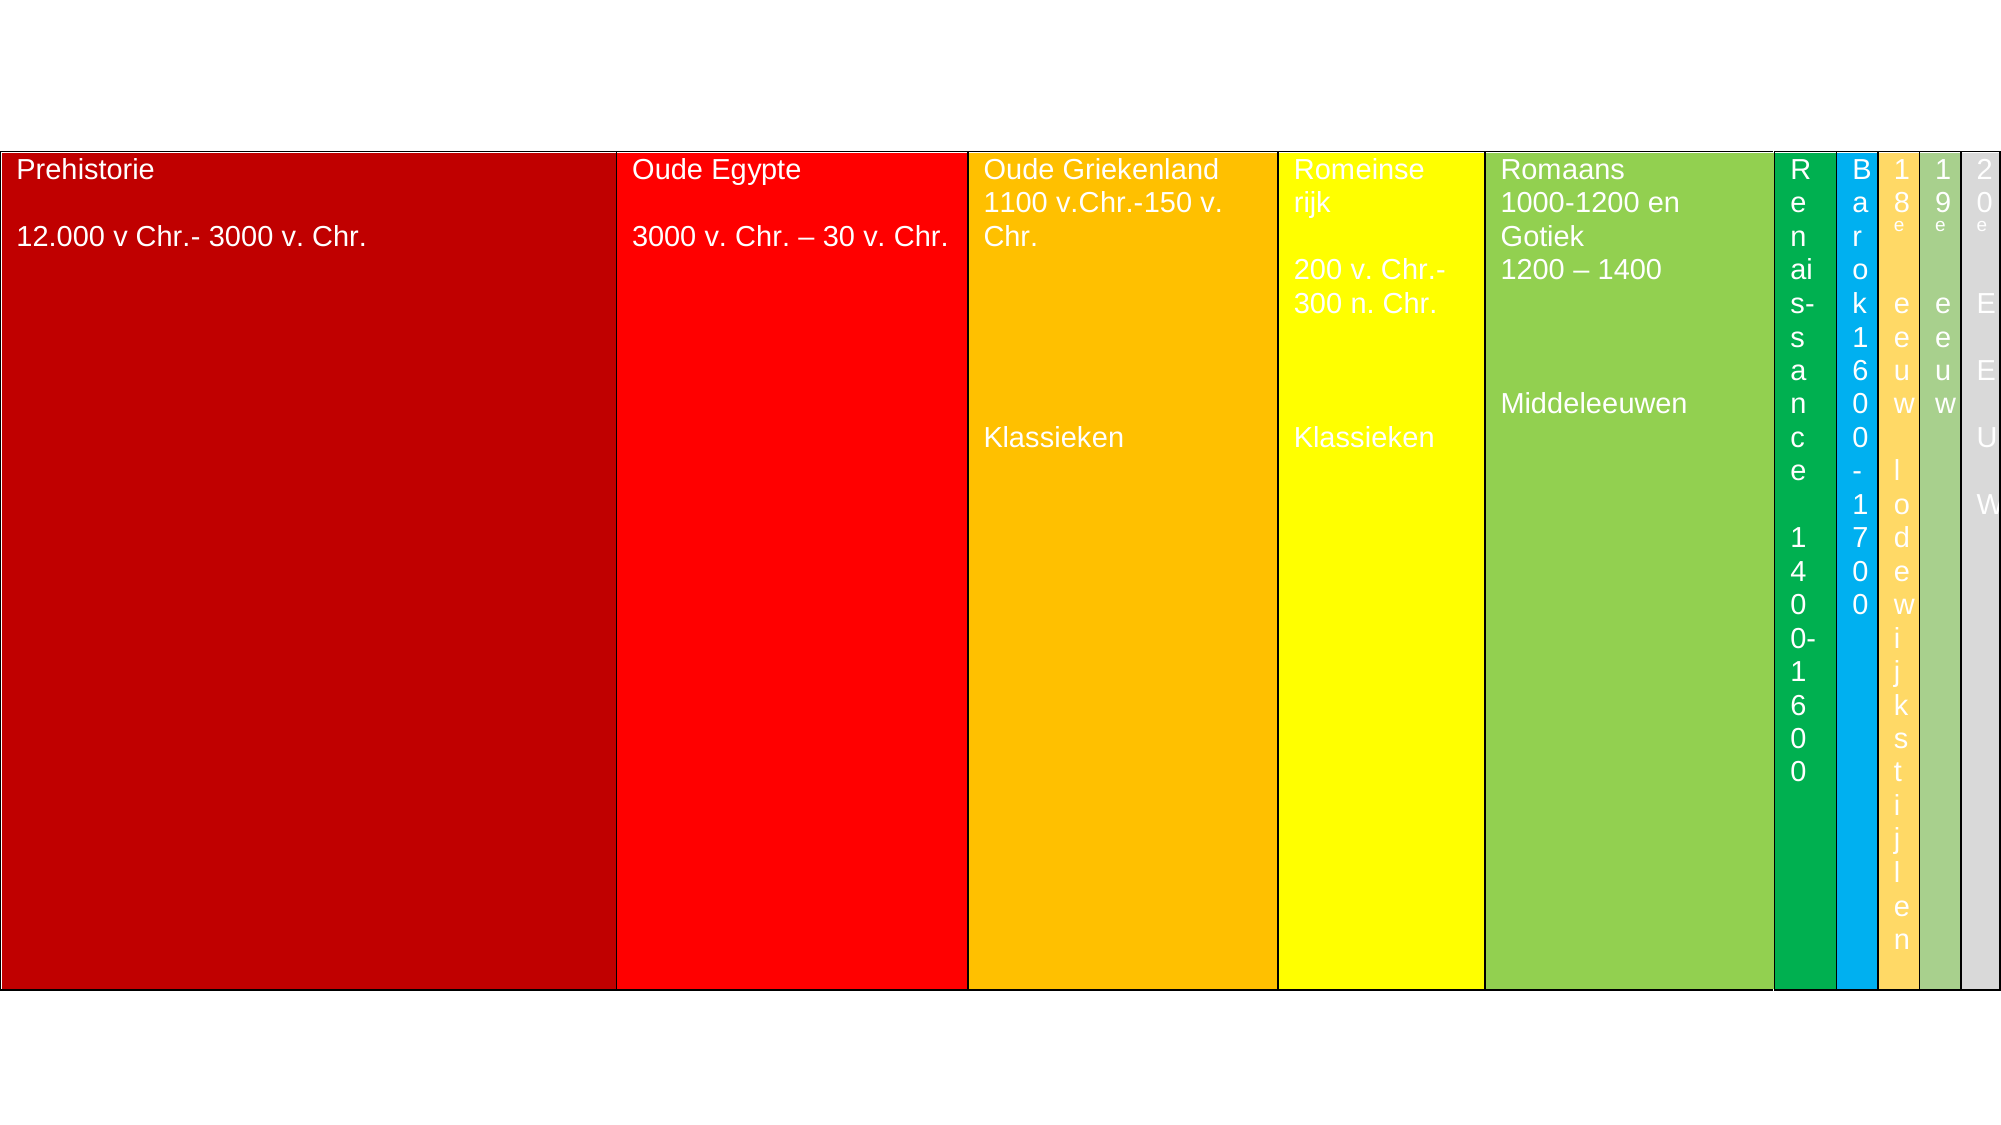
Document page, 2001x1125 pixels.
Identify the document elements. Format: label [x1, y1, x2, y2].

picture [0, 151, 2000, 1025]
